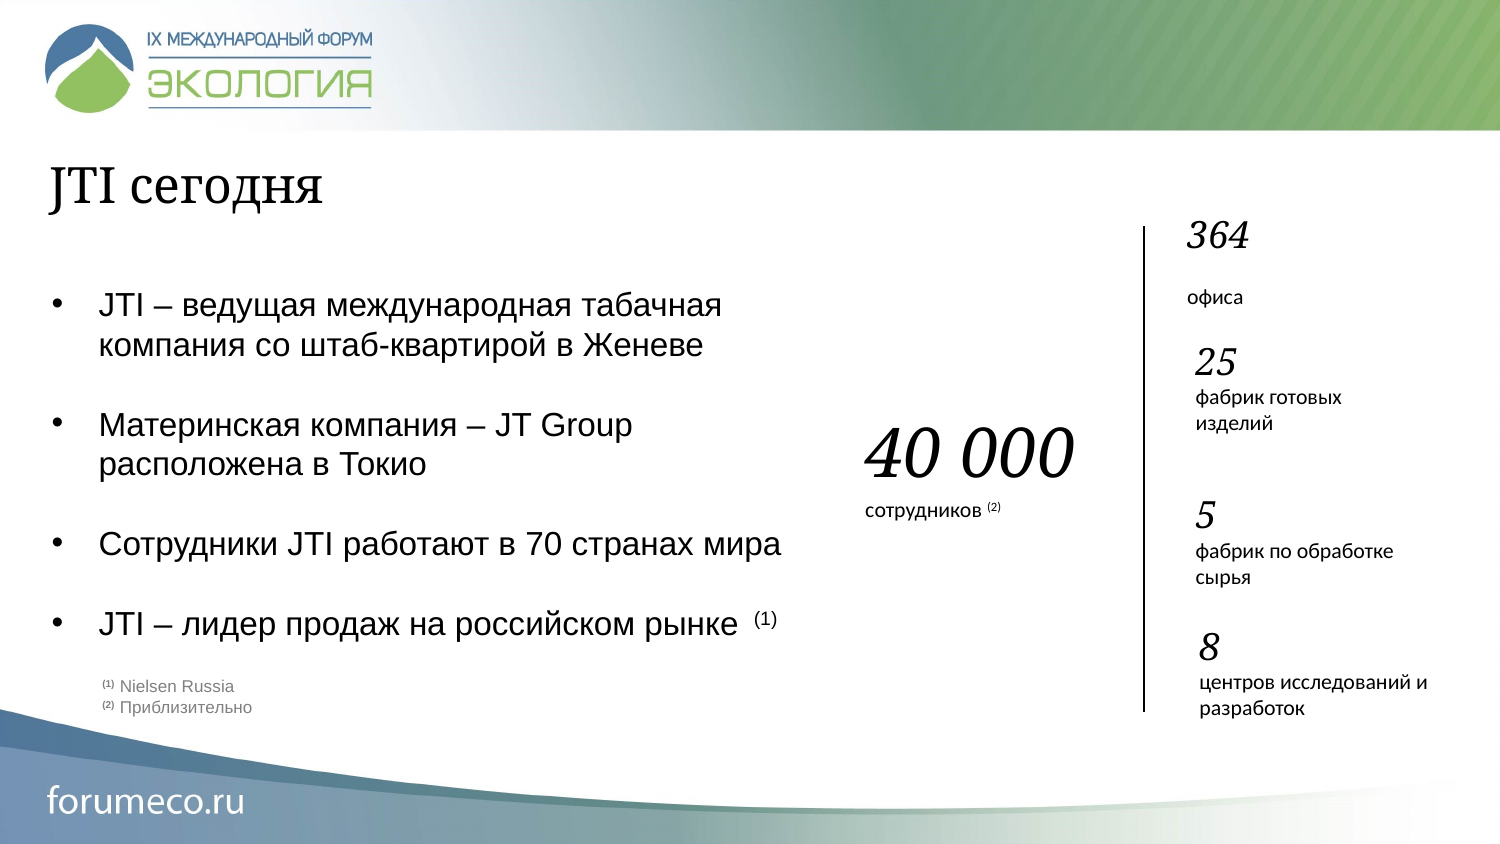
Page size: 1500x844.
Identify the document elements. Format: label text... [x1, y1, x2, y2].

text_box JTI сегодня [34, 152, 1015, 222]
text_box 40 000 cотрудников (2) [865, 409, 1101, 529]
picture [0, 0, 1500, 844]
text_box 25 фабрик готовых изделий [1195, 337, 1373, 441]
text_box 8 центров исследований и разработок [1199, 622, 1434, 758]
text_box 5 фабрик по обработке сырья [1195, 491, 1434, 610]
text_box 364 офиса [1187, 211, 1255, 314]
text_box JTI – ведущая международная табачная компания со штаб-квартирой в Женеве Материнская компания – JT Group расположена в Токио Сотрудники JTI работают в 70 странах мира JTI – лидер продаж на российском рынке (1) [51, 282, 786, 818]
text_box (1) Nielsen Russia (2) Приблизительно [87, 668, 300, 745]
